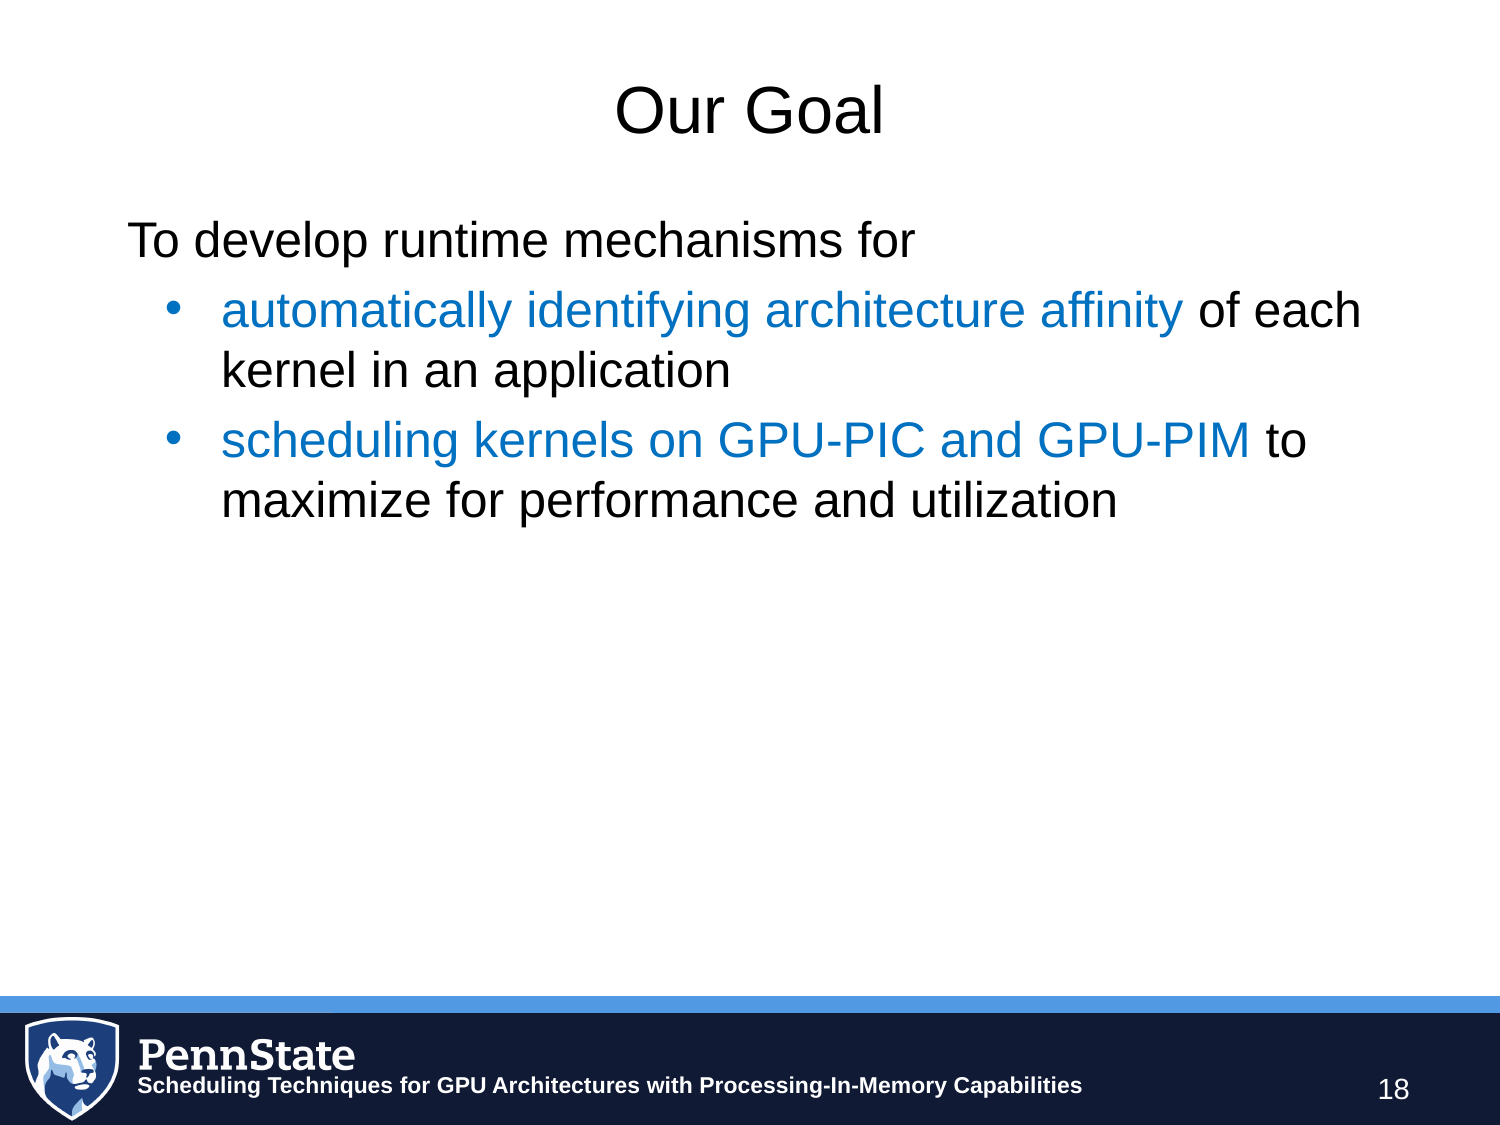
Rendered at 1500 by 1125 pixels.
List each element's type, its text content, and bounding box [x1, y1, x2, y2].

picture [0, 971, 400, 1125]
slide_number 18 [1112, 1062, 1426, 1125]
title Our Goal [103, 59, 1397, 175]
list To develop runtime mechanisms for automatically identifying architecture affinity of each kernel in an application scheduling kernels on GPU-PIC and GPU-PIM to maximize for performance and utilization [75, 200, 1425, 1005]
